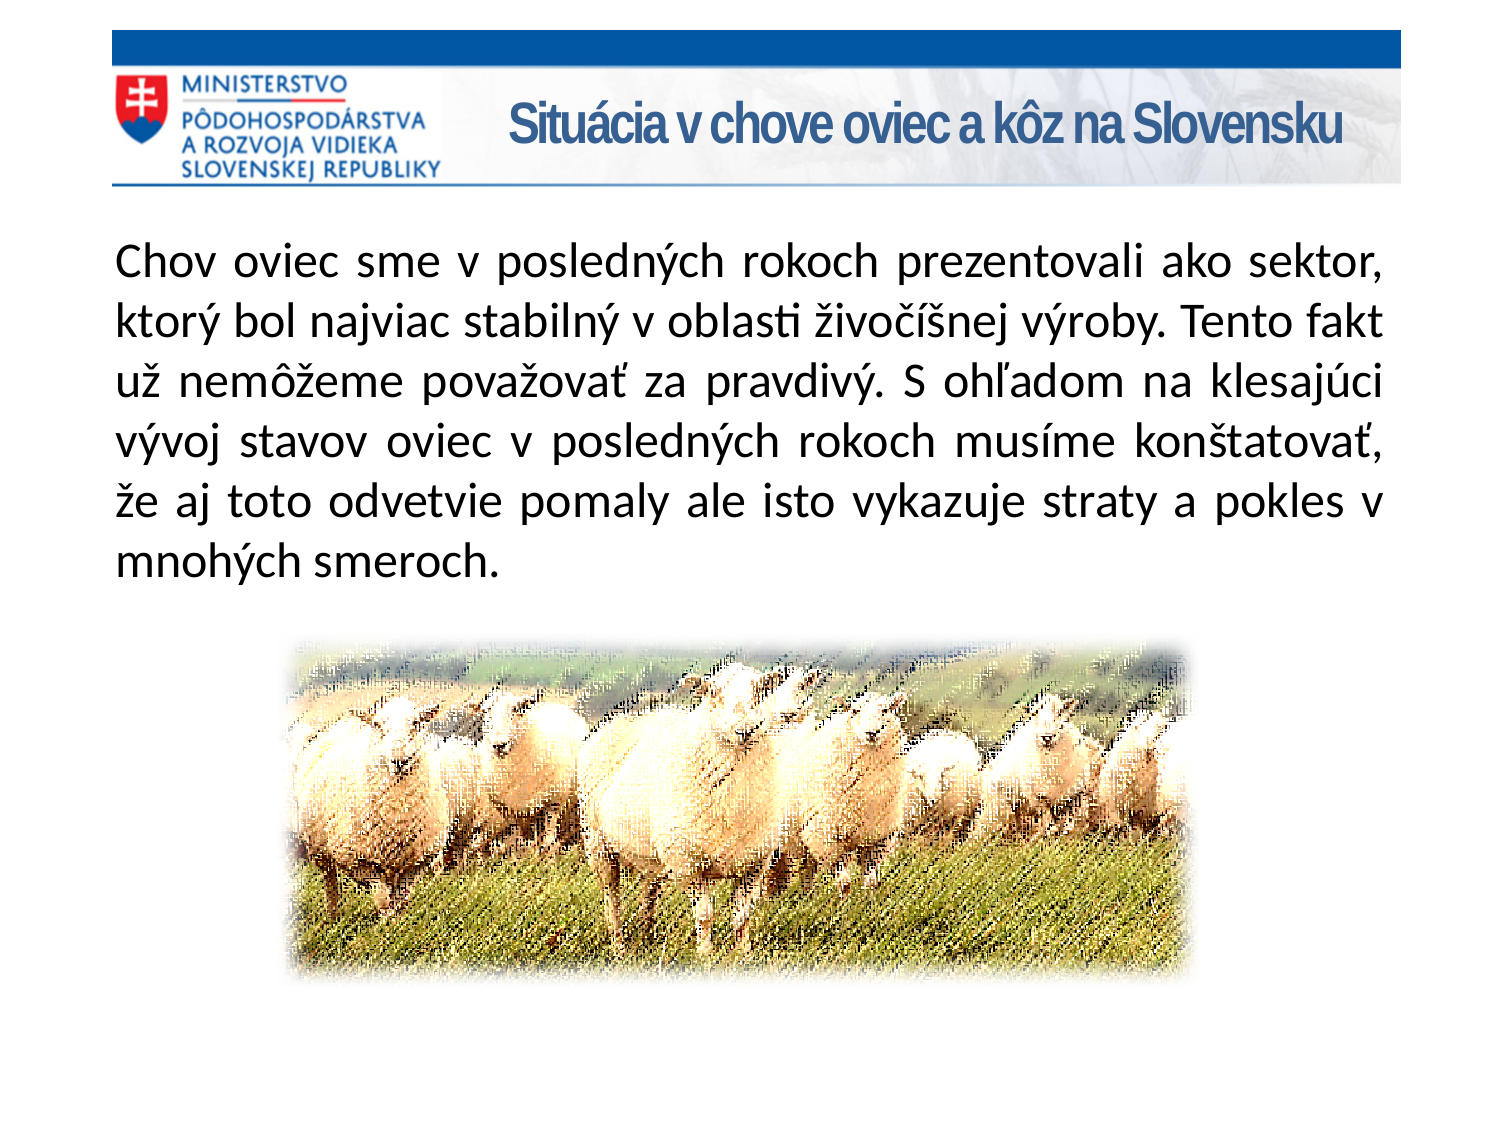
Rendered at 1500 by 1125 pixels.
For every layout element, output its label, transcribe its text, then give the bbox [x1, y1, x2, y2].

picture [277, 633, 1200, 988]
picture [111, 30, 1401, 201]
list Chov oviec sme v posledných rokoch prezentovali ako sektor, ktorý bol najviac stabilný v oblasti živočíšnej výroby. Tento fakt už nemôžeme považovať za pravdivý. S ohľadom na klesajúci vývoj stavov oviec v posledných rokoch musíme konštatovať, že aj toto odvetvie pomaly ale isto vykazuje straty a pokles v mnohých smeroch. [100, 219, 1400, 963]
